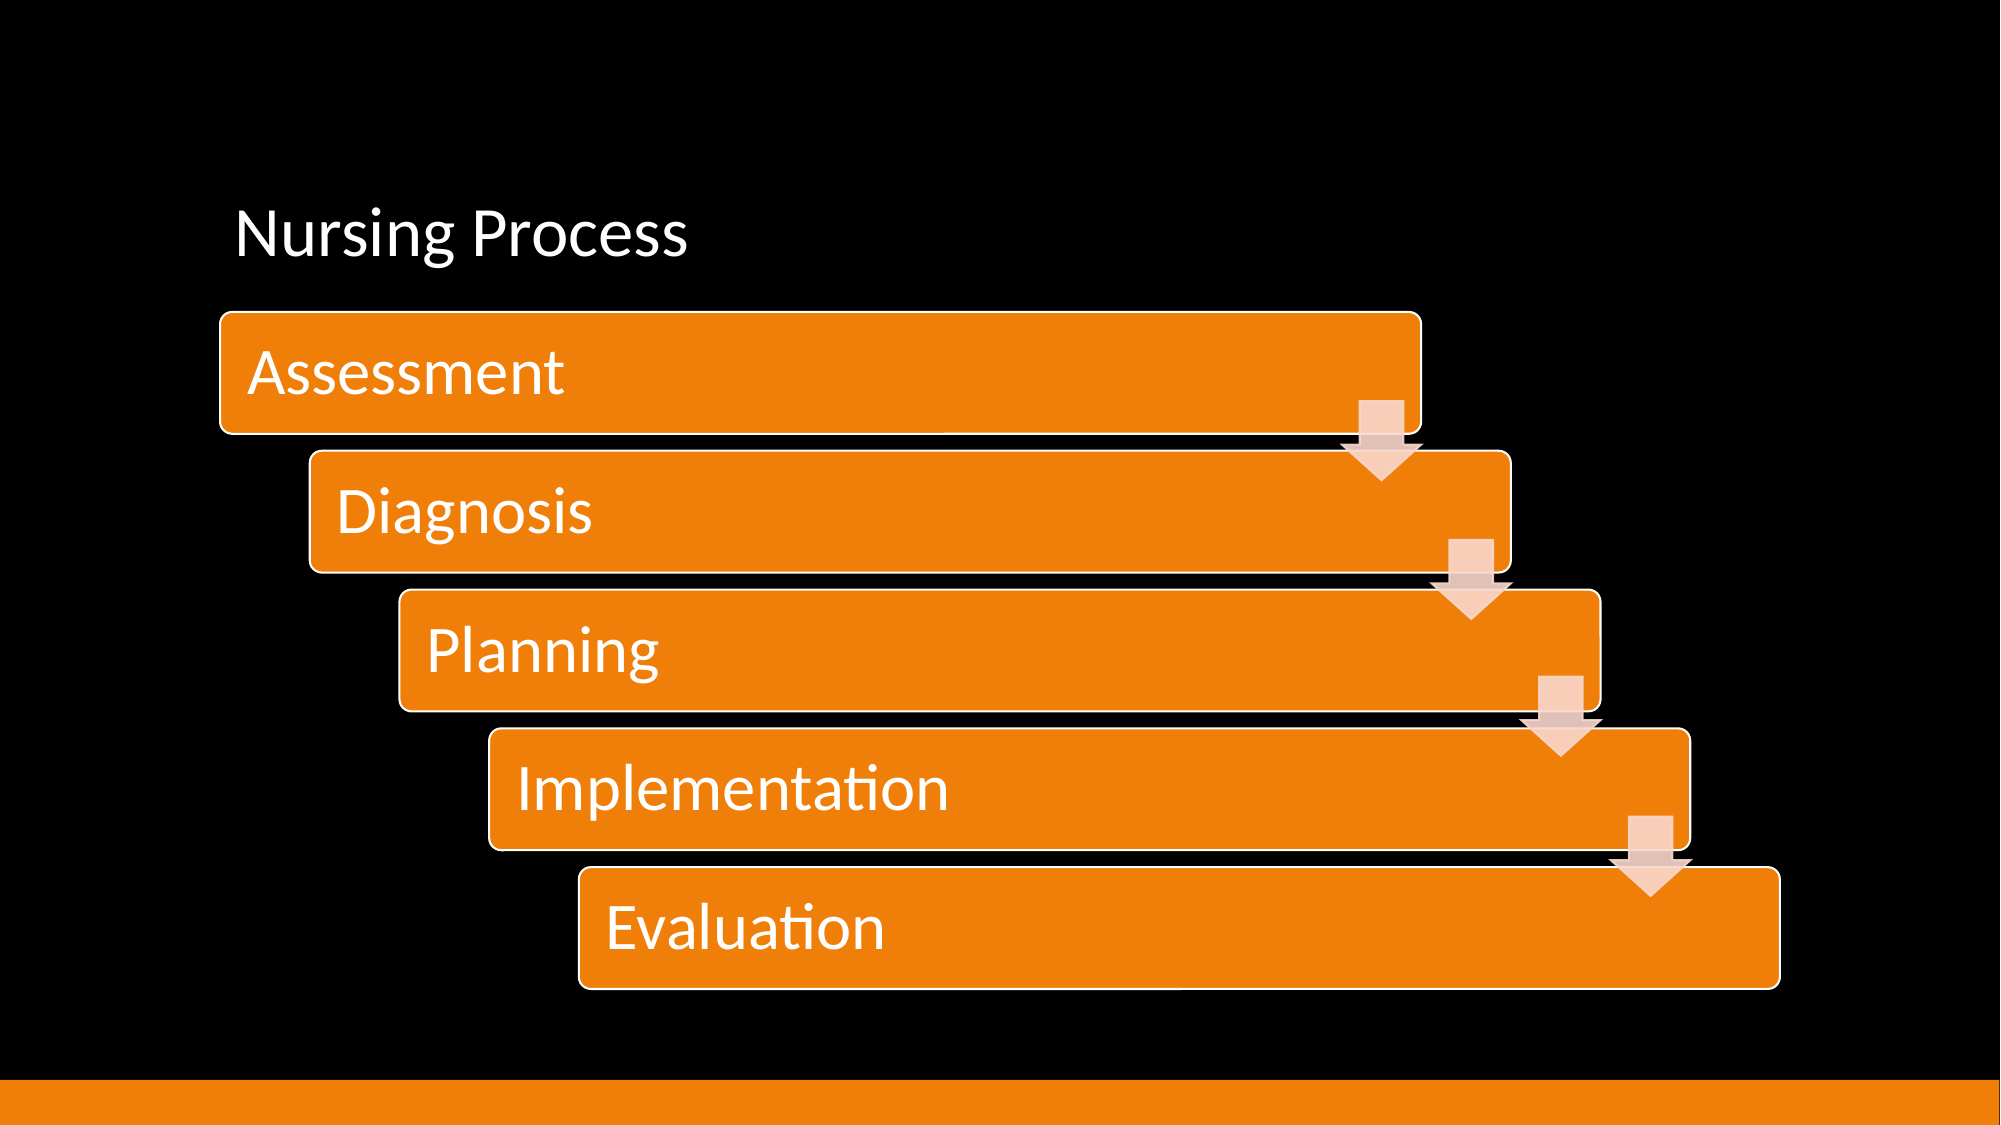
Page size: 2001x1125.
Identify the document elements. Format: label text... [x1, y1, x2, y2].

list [219, 311, 1780, 990]
title Nursing Process [219, 76, 1780, 279]
